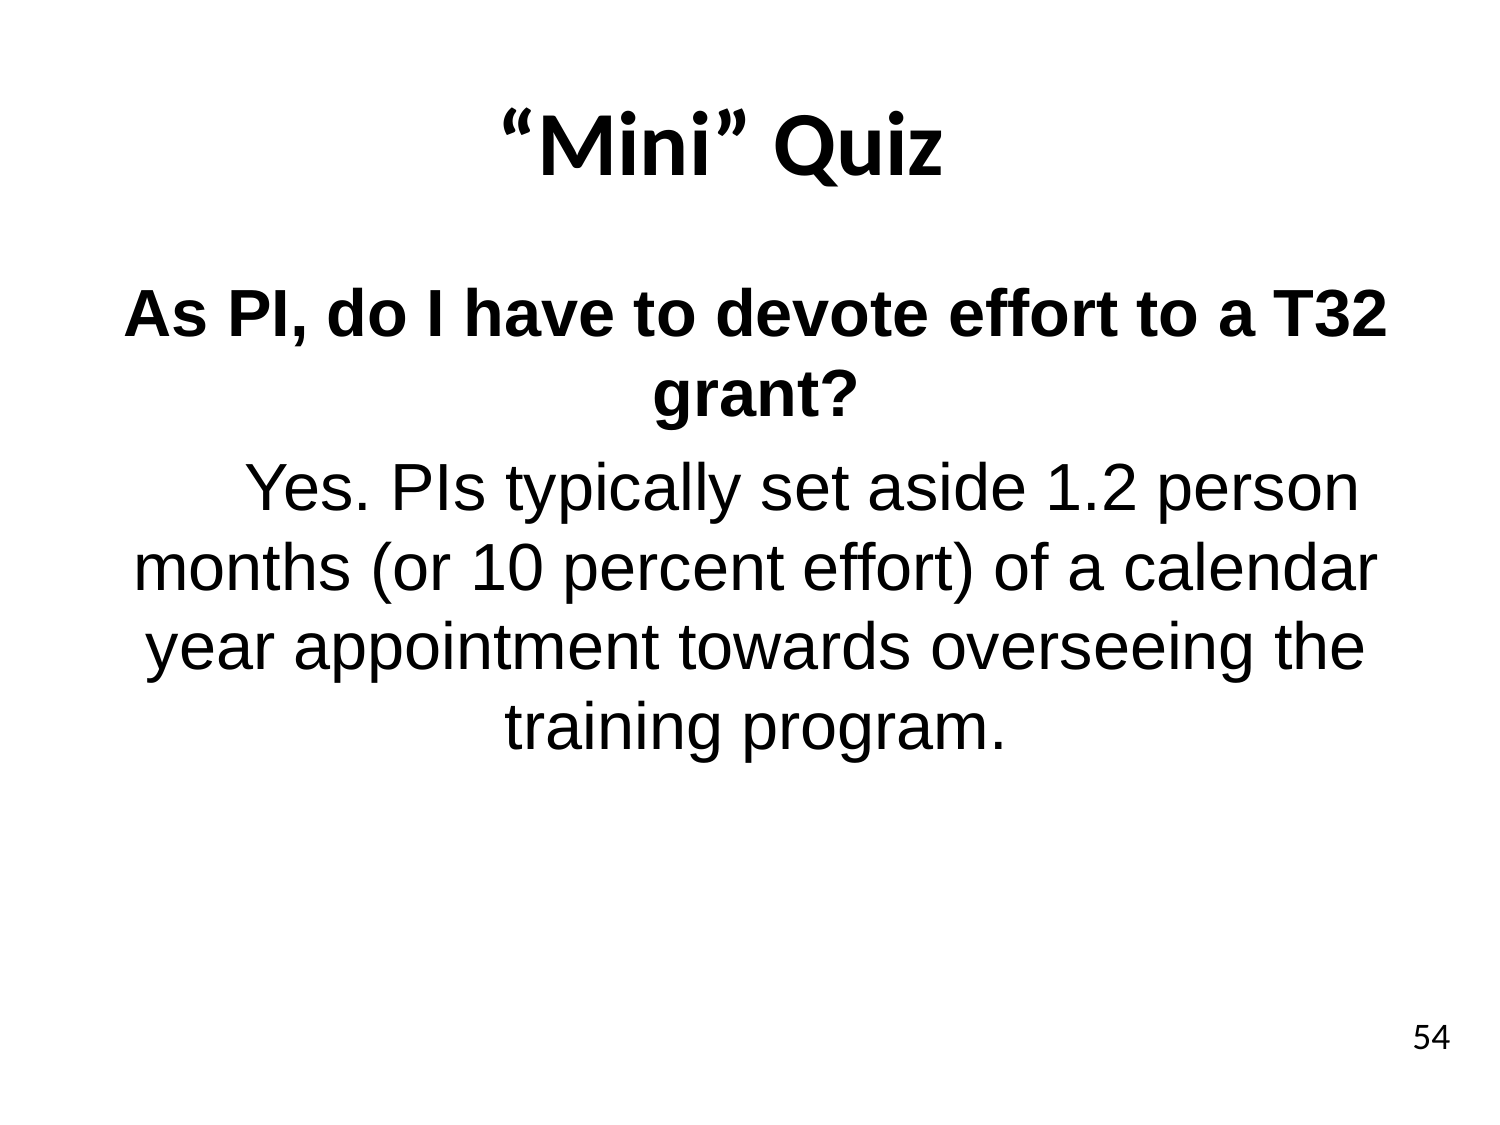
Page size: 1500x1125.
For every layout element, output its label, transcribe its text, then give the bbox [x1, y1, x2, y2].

text_box 54 [1397, 1004, 1477, 1065]
list As PI, do I have to devote effort to a T32 grant? Yes. PIs typically set aside 1.2 person months (or 10 percent effort) of a calendar year appointment towards overseeing the training program. [75, 262, 1425, 1005]
title “Mini” Quiz [17, 45, 1425, 233]
